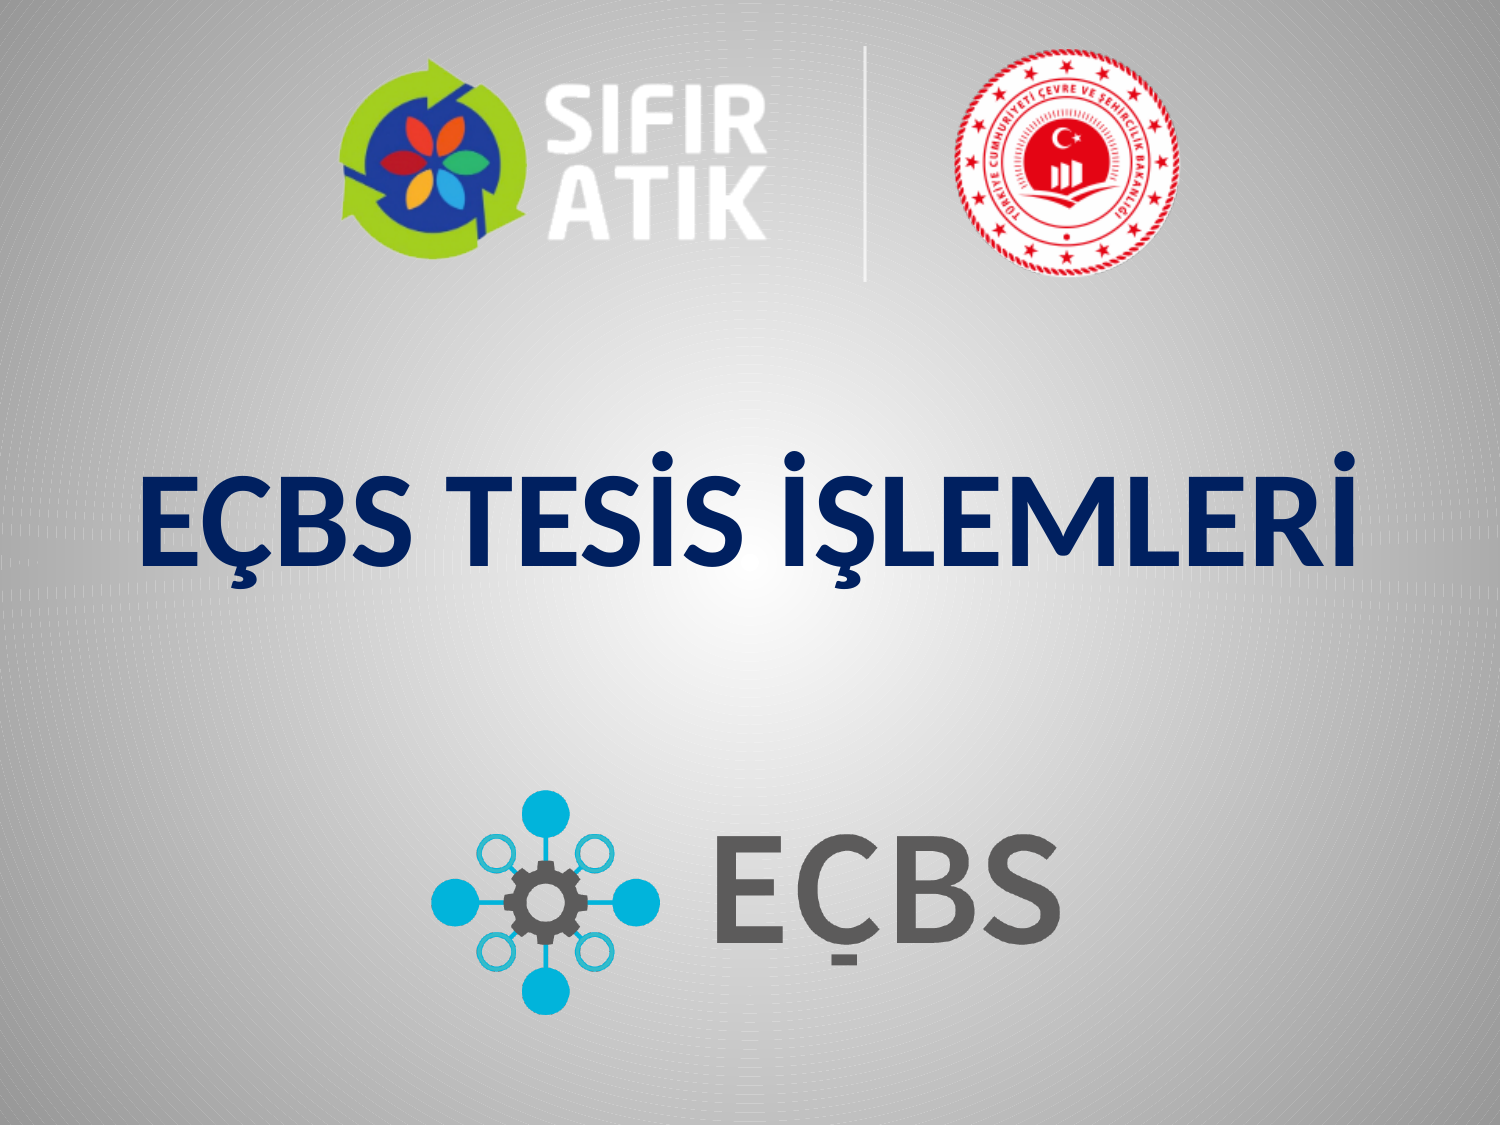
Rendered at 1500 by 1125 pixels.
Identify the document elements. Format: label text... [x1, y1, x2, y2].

list EÇBS TESİS İŞLEMLERİ [75, 421, 1425, 1005]
picture [304, 46, 1351, 282]
picture [374, 726, 1114, 1079]
